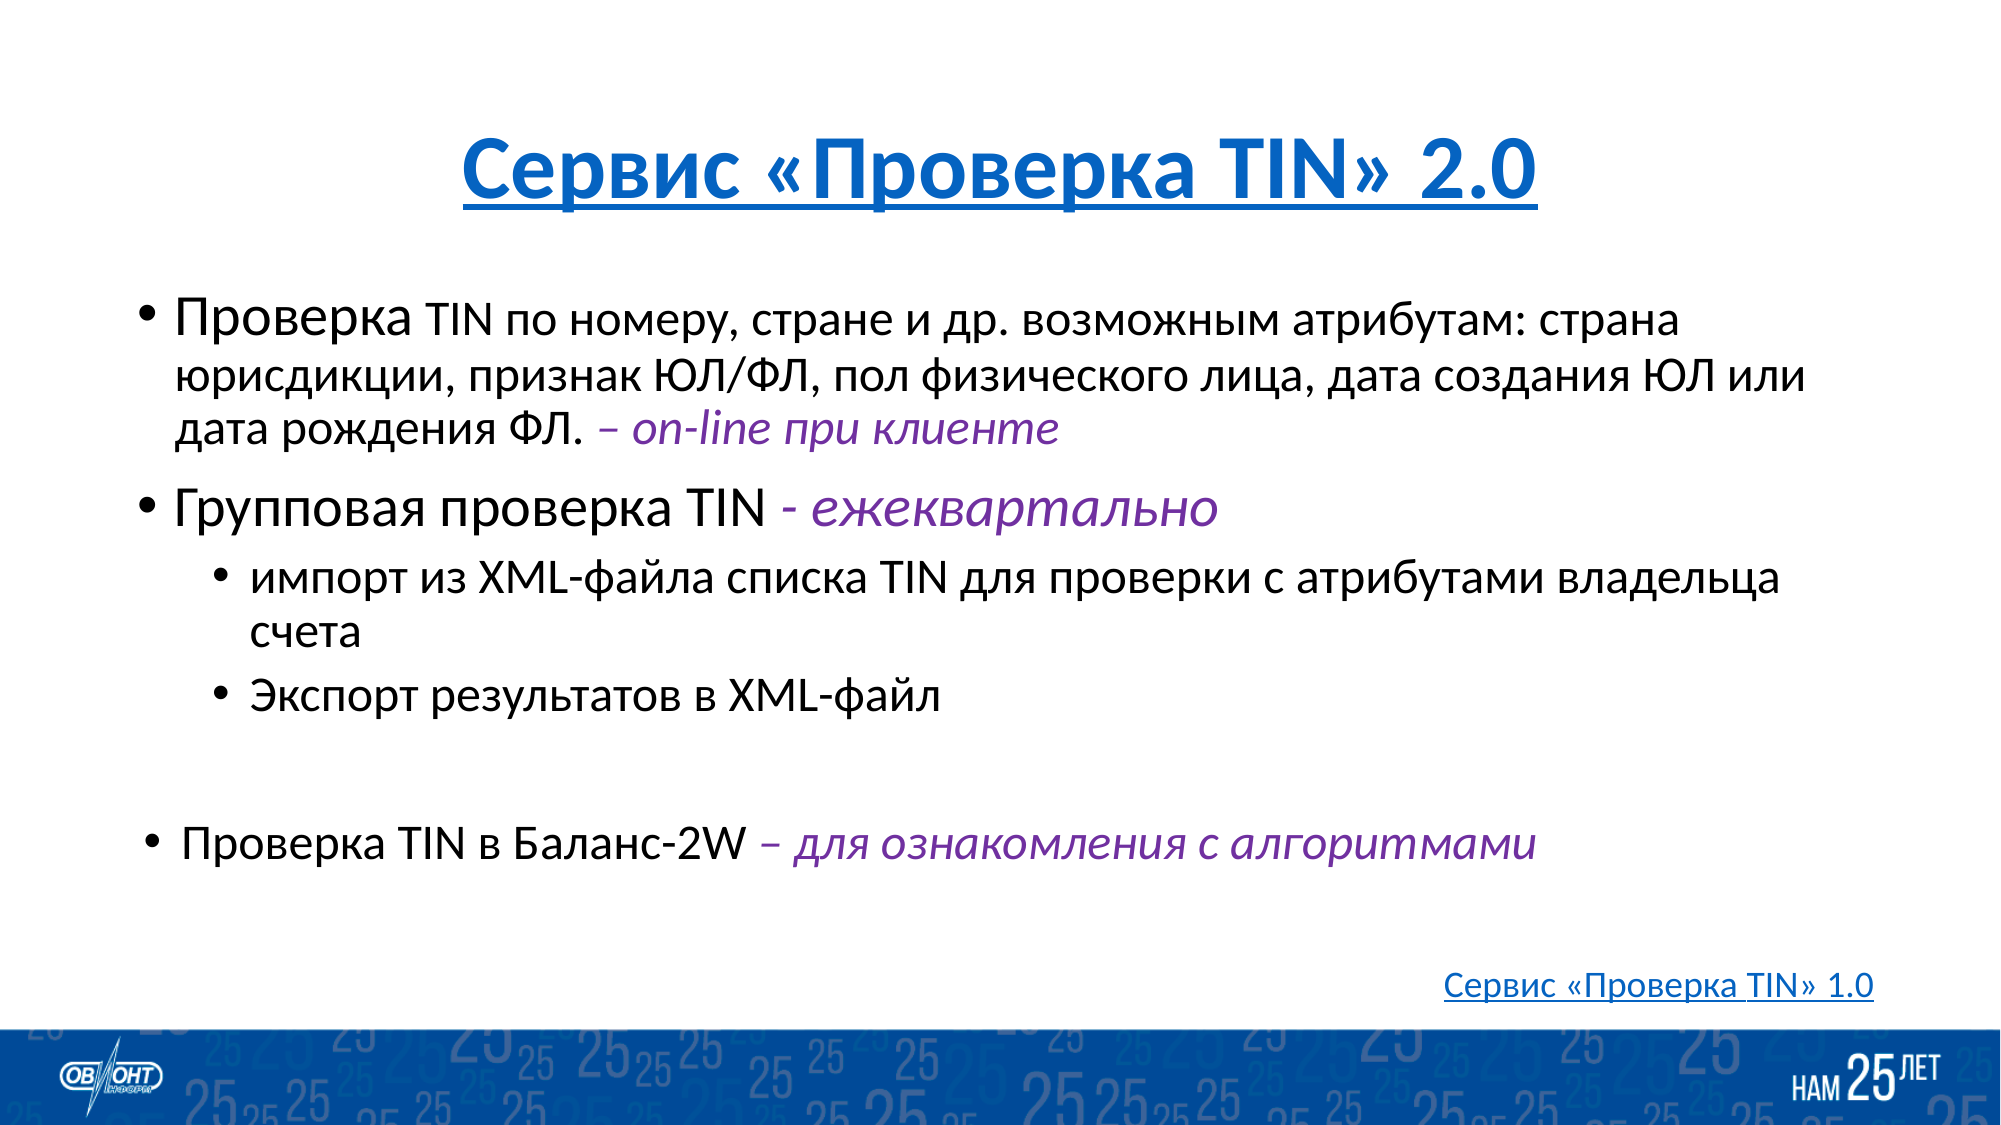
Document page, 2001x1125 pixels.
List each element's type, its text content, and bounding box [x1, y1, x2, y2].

picture [0, 0, 2001, 1125]
title Сервис «Проверка TIN» 2.0 [137, 59, 1863, 278]
text_box Сервис «Проверка TIN» 1.0 [1429, 952, 1889, 1013]
list Проверка TIN по номеру, стране и др. возможным атрибутам: страна юрисдикции, признак ЮЛ/ФЛ, пол физического лица, дата создания ЮЛ или дата рождения ФЛ. – on-line при клиенте Групповая проверка TIN - ежеквартально импорт из XML-файла списка TIN для проверки с атрибутами владельца счета Экспорт результатов в XML-файл Проверка TIN в Баланс-2W – для ознакомления с алгоритмами [122, 277, 1848, 992]
